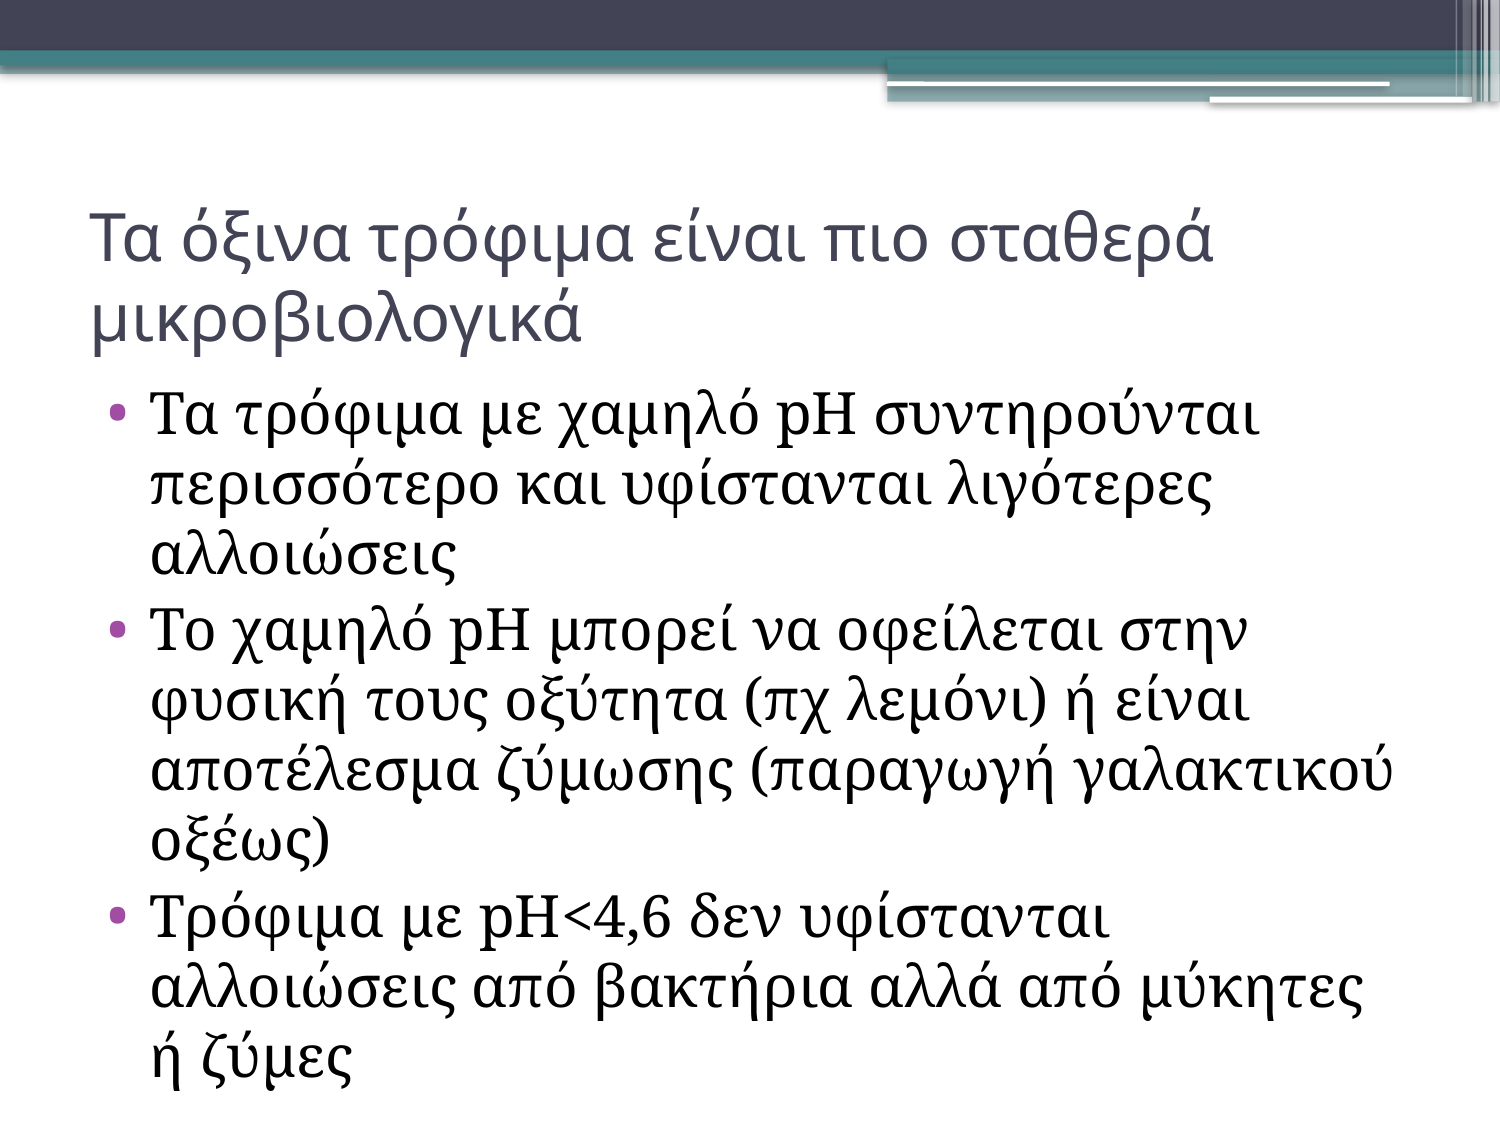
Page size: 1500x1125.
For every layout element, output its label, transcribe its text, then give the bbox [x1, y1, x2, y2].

list Τα τρόφιμα με χαμηλό pH συντηρούνται περισσότερο και υφίστανται λιγότερες αλλοιώσεις Το χαμηλό pH μπορεί να οφείλεται στην φυσική τους οξύτητα (πχ λεμόνι) ή είναι αποτέλεσμα ζύμωσης (παραγωγή γαλακτικού οξέως) Τρόφιμα με pH<4,6 δεν υφίστανται αλλοιώσεις από βακτήρια αλλά από μύκητες ή ζύμες [75, 368, 1425, 1079]
title Τα όξινα τρόφιμα είναι πιο σταθερά μικροβιολογικά [75, 187, 1425, 363]
